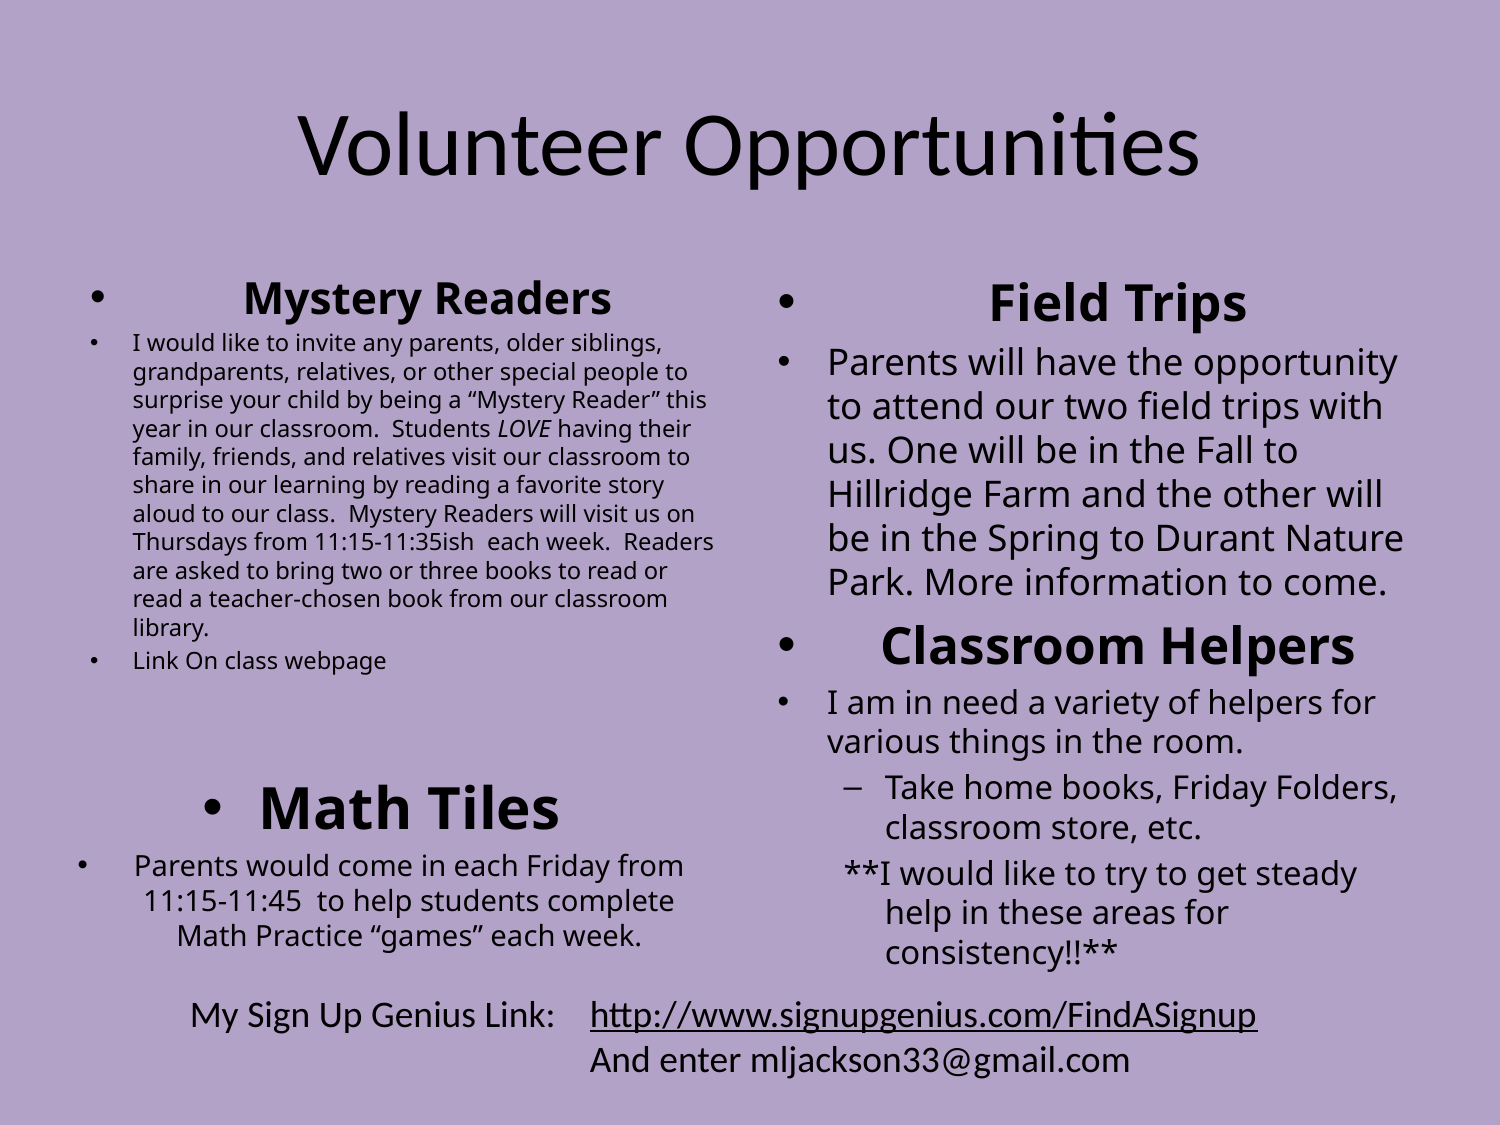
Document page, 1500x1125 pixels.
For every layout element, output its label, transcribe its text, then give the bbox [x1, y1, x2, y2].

list Field Trips Parents will have the opportunity to attend our two field trips with us. One will be in the Fall to Hillridge Farm and the other will be in the Spring to Durant Nature Park. More information to come. Classroom Helpers I am in need a variety of helpers for various things in the room. Take home books, Friday Folders, classroom store, etc. **I would like to try to get steady help in these areas for consistency!!** [762, 262, 1425, 1005]
title Volunteer Opportunities [75, 45, 1425, 233]
text_box http://www.signupgenius.com/FindASignup And enter mljackson33@gmail.com [713, 982, 1325, 1087]
list Mystery Readers I would like to invite any parents, older siblings, grandparents, relatives, or other special people to surprise your child by being a “Mystery Reader” this year in our classroom. Students LOVE having their family, friends, and relatives visit our classroom to share in our learning by reading a favorite story aloud to our class. Mystery Readers will visit us on Thursdays from 11:15-11:35ish each week. Readers are asked to bring two or three books to read or read a teacher-chosen book from our classroom library. Link On class webpage [75, 262, 738, 700]
text_box Math Tiles Parents would come in each Friday from 11:15-11:45 to help students complete Math Practice “games” each week. [49, 763, 713, 1089]
